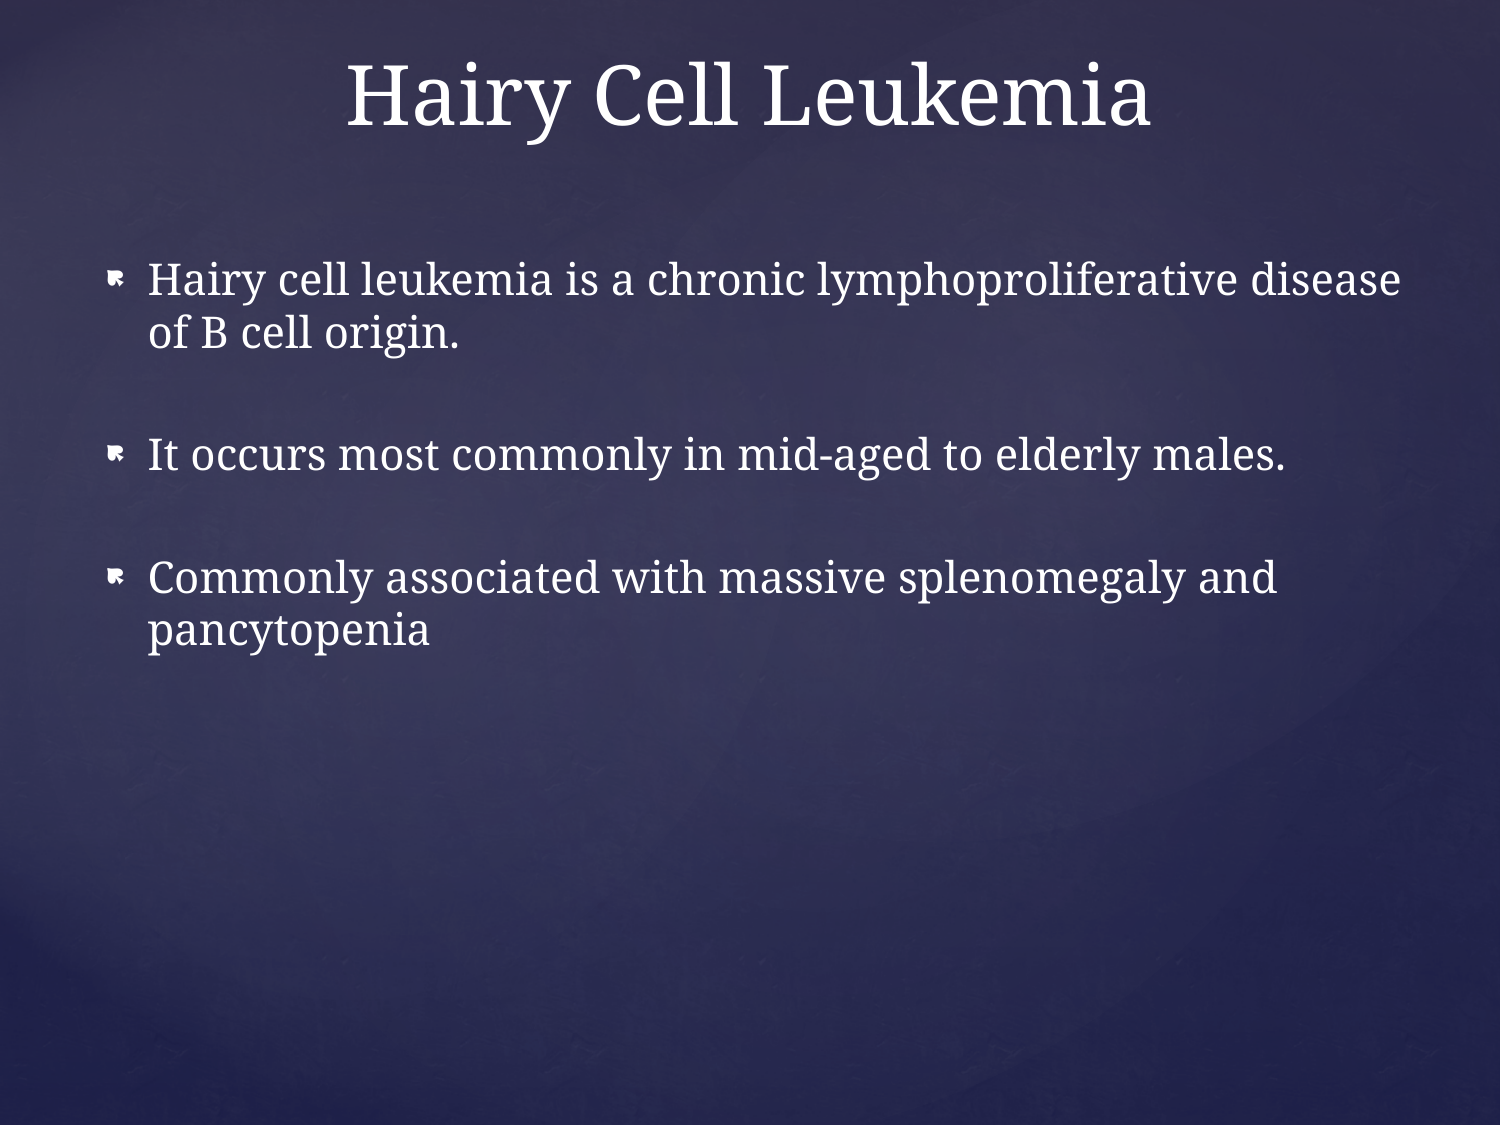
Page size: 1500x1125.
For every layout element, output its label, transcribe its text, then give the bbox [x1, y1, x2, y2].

list Hairy cell leukemia is a chronic lymphoproliferative disease of B cell origin. It occurs most commonly in mid-aged to elderly males. Commonly associated with massive splenomegaly and pancytopenia [87, 162, 1425, 744]
title Hairy Cell Leukemia [0, 0, 1500, 150]
